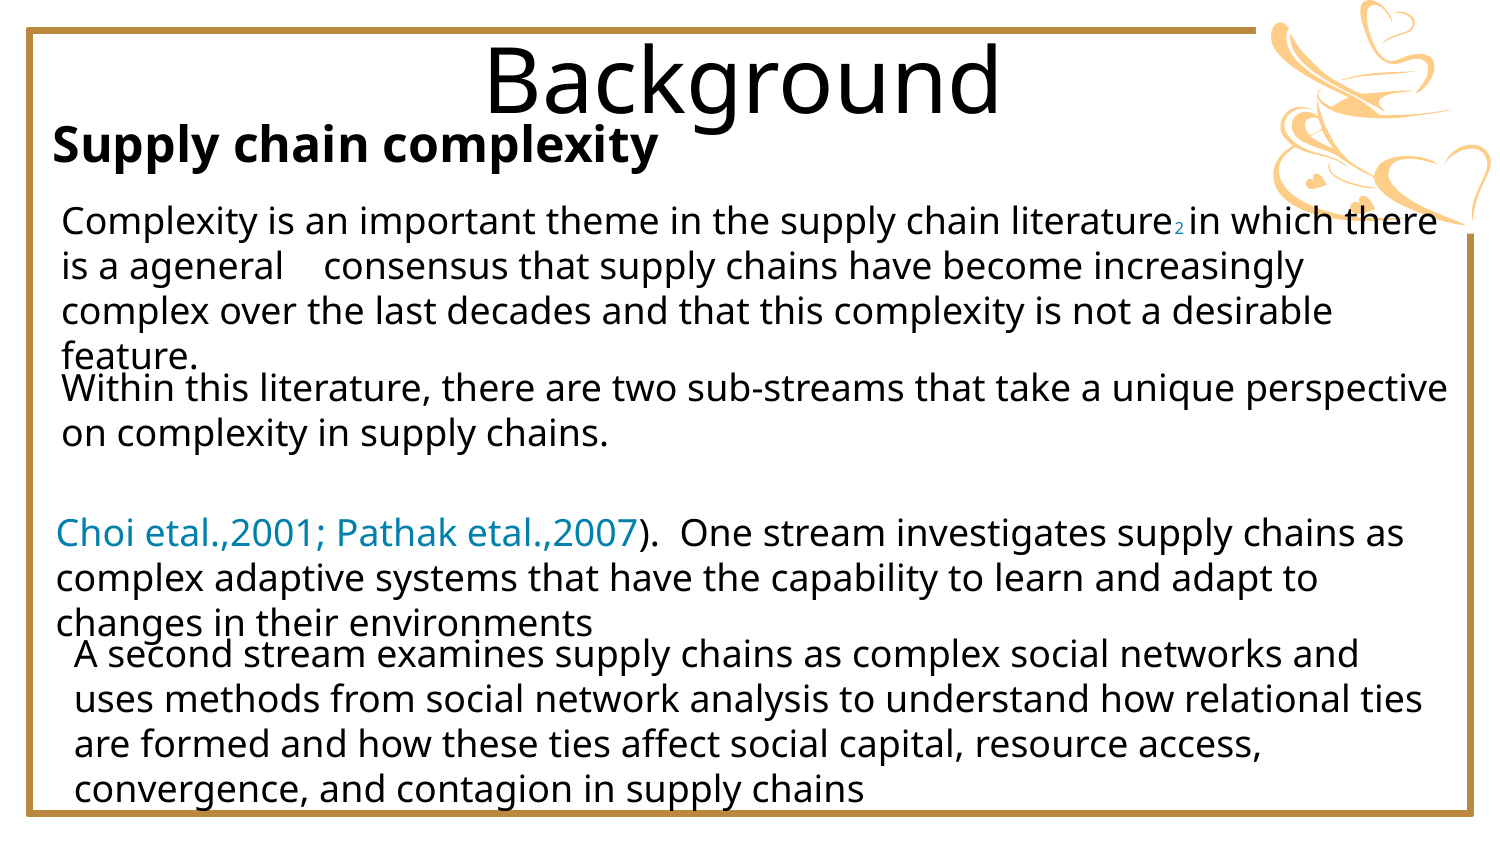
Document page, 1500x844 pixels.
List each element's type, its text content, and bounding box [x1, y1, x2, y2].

text_box Choi etal.,2001; Pathak etal.,2007). One stream investigates supply chains as complex adaptive systems that have the capability to learn and adapt to changes in their environments [40, 501, 1465, 652]
text_box Supply chain complexity [38, 105, 788, 181]
text_box Within this literature, there are two sub-streams that take a unique perspective on complexity in supply chains. [46, 356, 1465, 462]
list Background [38, 32, 1462, 122]
text_box Complexity is an important theme in the supply chain literature2 in which there is a ageneral consensus that supply chains have become increasingly complex over the last decades and that this complexity is not a desirable feature. [46, 189, 1471, 385]
text_box A second stream examines supply chains as complex social networks and uses methods from social network analysis to understand how relational ties are formed and how these ties affect social capital, resource access, convergence, and contagion in supply chains [58, 622, 1442, 818]
